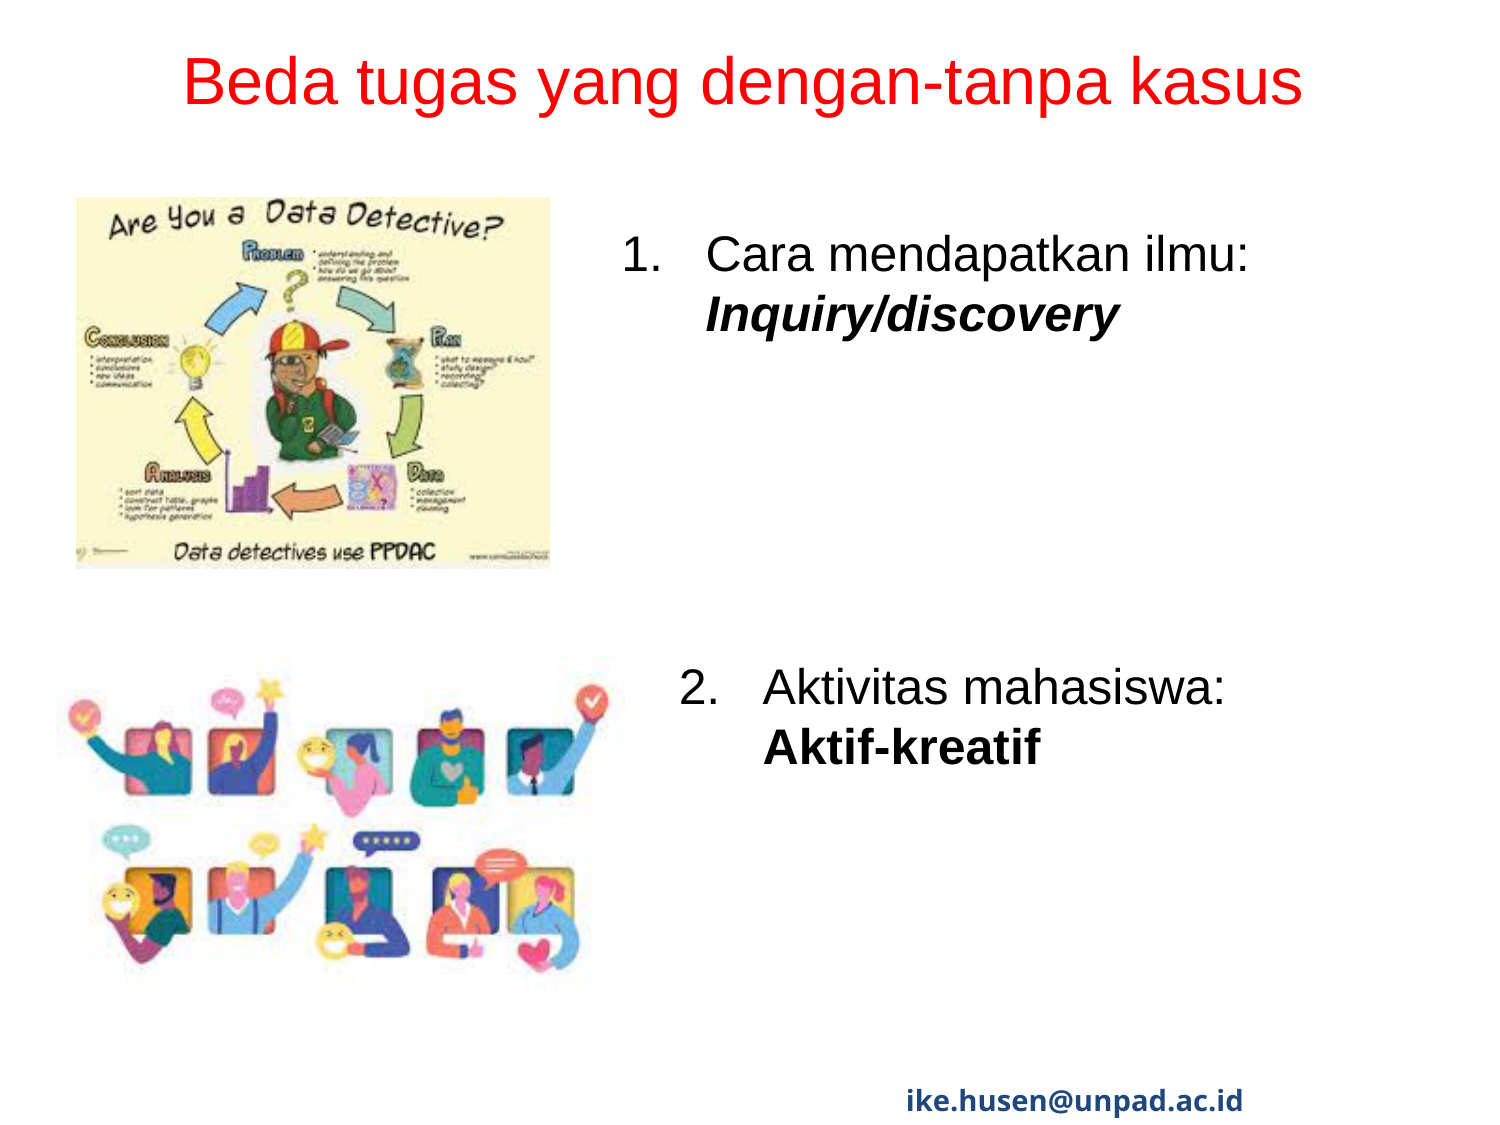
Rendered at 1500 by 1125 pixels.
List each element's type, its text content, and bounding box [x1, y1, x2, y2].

picture [24, 656, 667, 998]
text_box Aktivitas mahasiswa: Aktif-kreatif [663, 647, 1364, 860]
title Beda tugas yang dengan-tanpa kasus [24, 17, 1463, 139]
text_box Cara mendapatkan ilmu: Inquiry/discovery [606, 214, 1332, 368]
picture [76, 197, 550, 569]
text_box ike.husen@unpad.ac.id [837, 1069, 1313, 1125]
